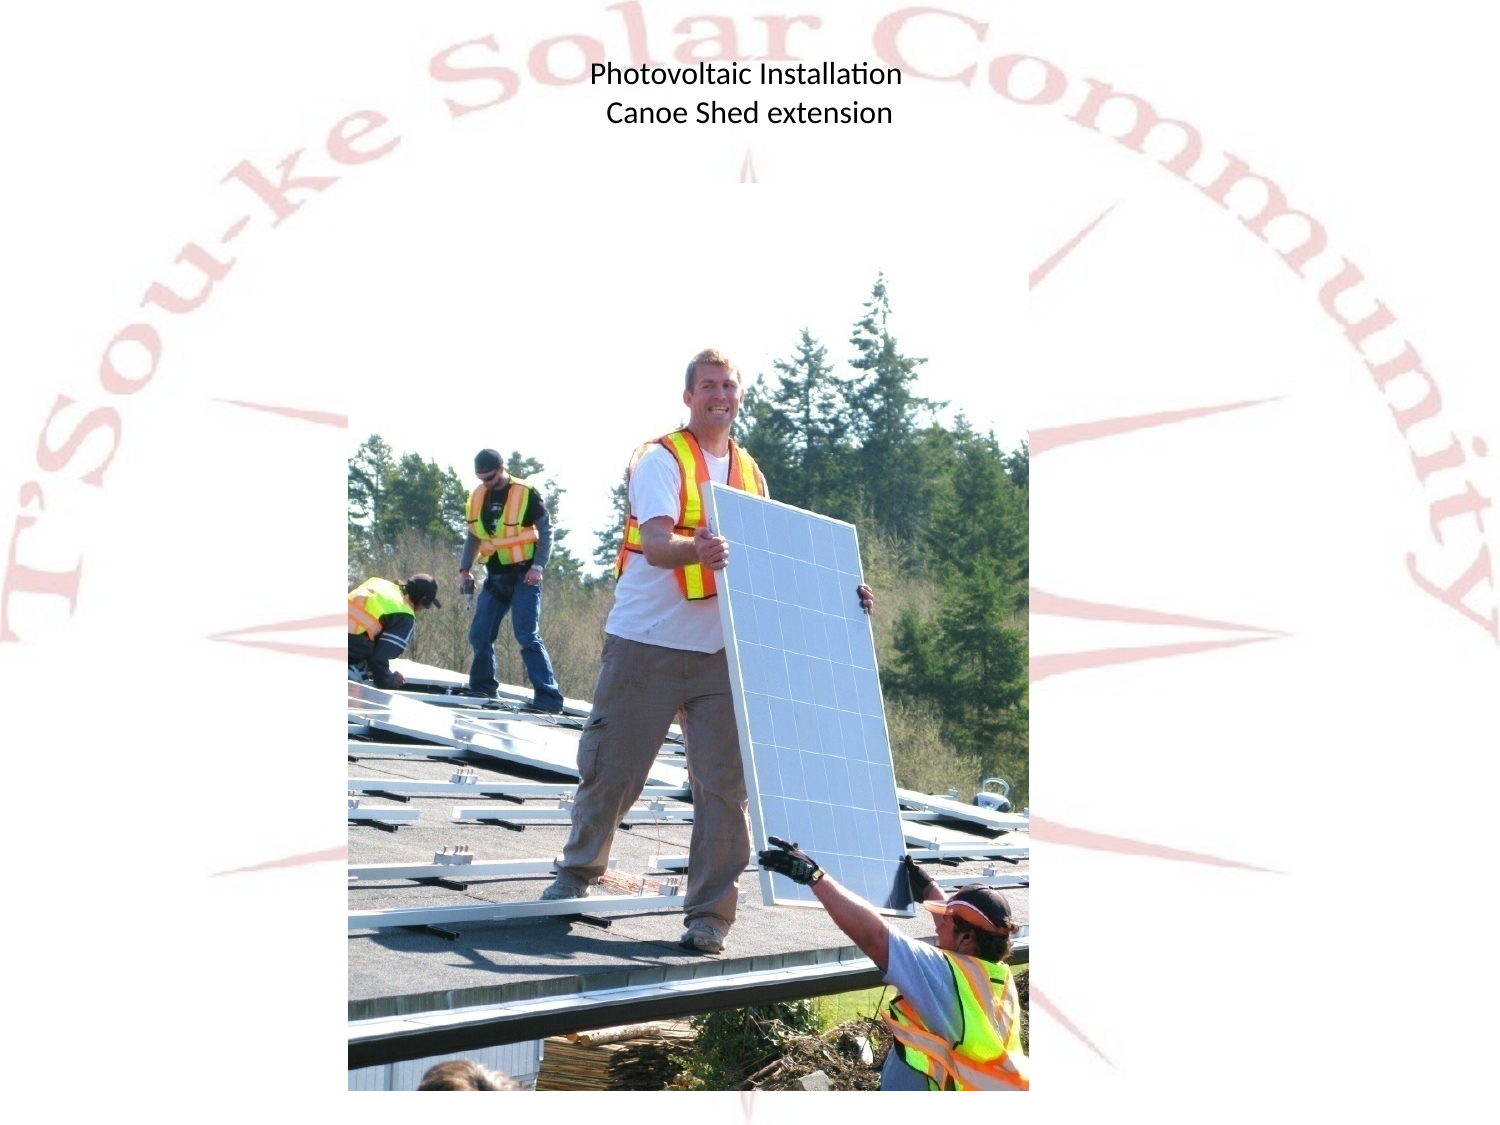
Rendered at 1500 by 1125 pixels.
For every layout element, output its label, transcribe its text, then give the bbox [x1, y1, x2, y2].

title Photovoltaic Installation Canoe Shed extension [74, 44, 1426, 138]
picture [0, 0, 1500, 1125]
